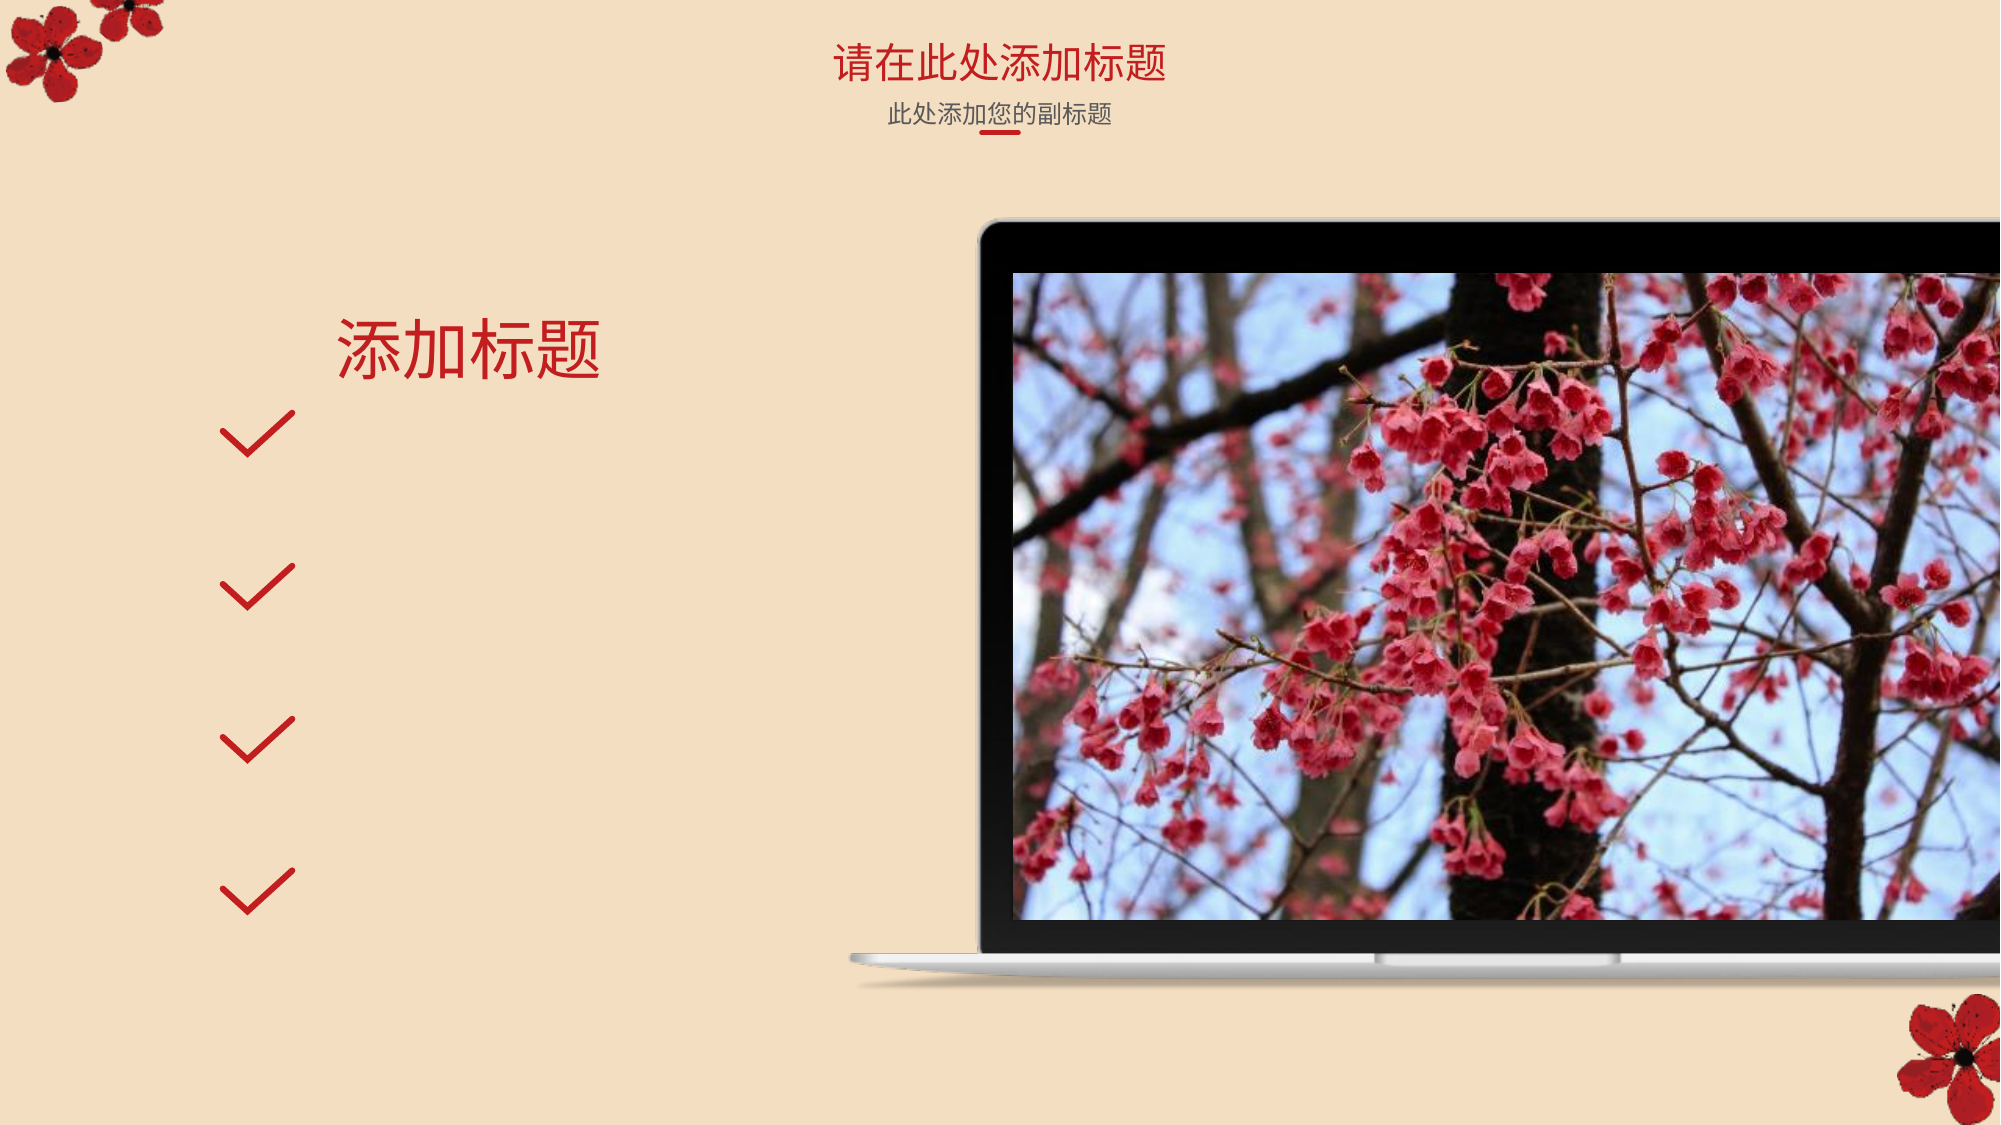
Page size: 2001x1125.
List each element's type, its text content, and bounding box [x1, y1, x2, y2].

text_box [222, 412, 293, 455]
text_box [816, 114, 2000, 1029]
picture [1897, 1029, 2000, 1125]
text_box 此处添加您的副标题 [847, 82, 1153, 114]
text_box 请在此处添加标题 [818, 29, 1182, 95]
text_box 添加标题 [320, 300, 671, 396]
text_box [222, 869, 293, 913]
text_box [222, 718, 293, 762]
picture [1, 0, 185, 106]
text_box [222, 565, 293, 609]
